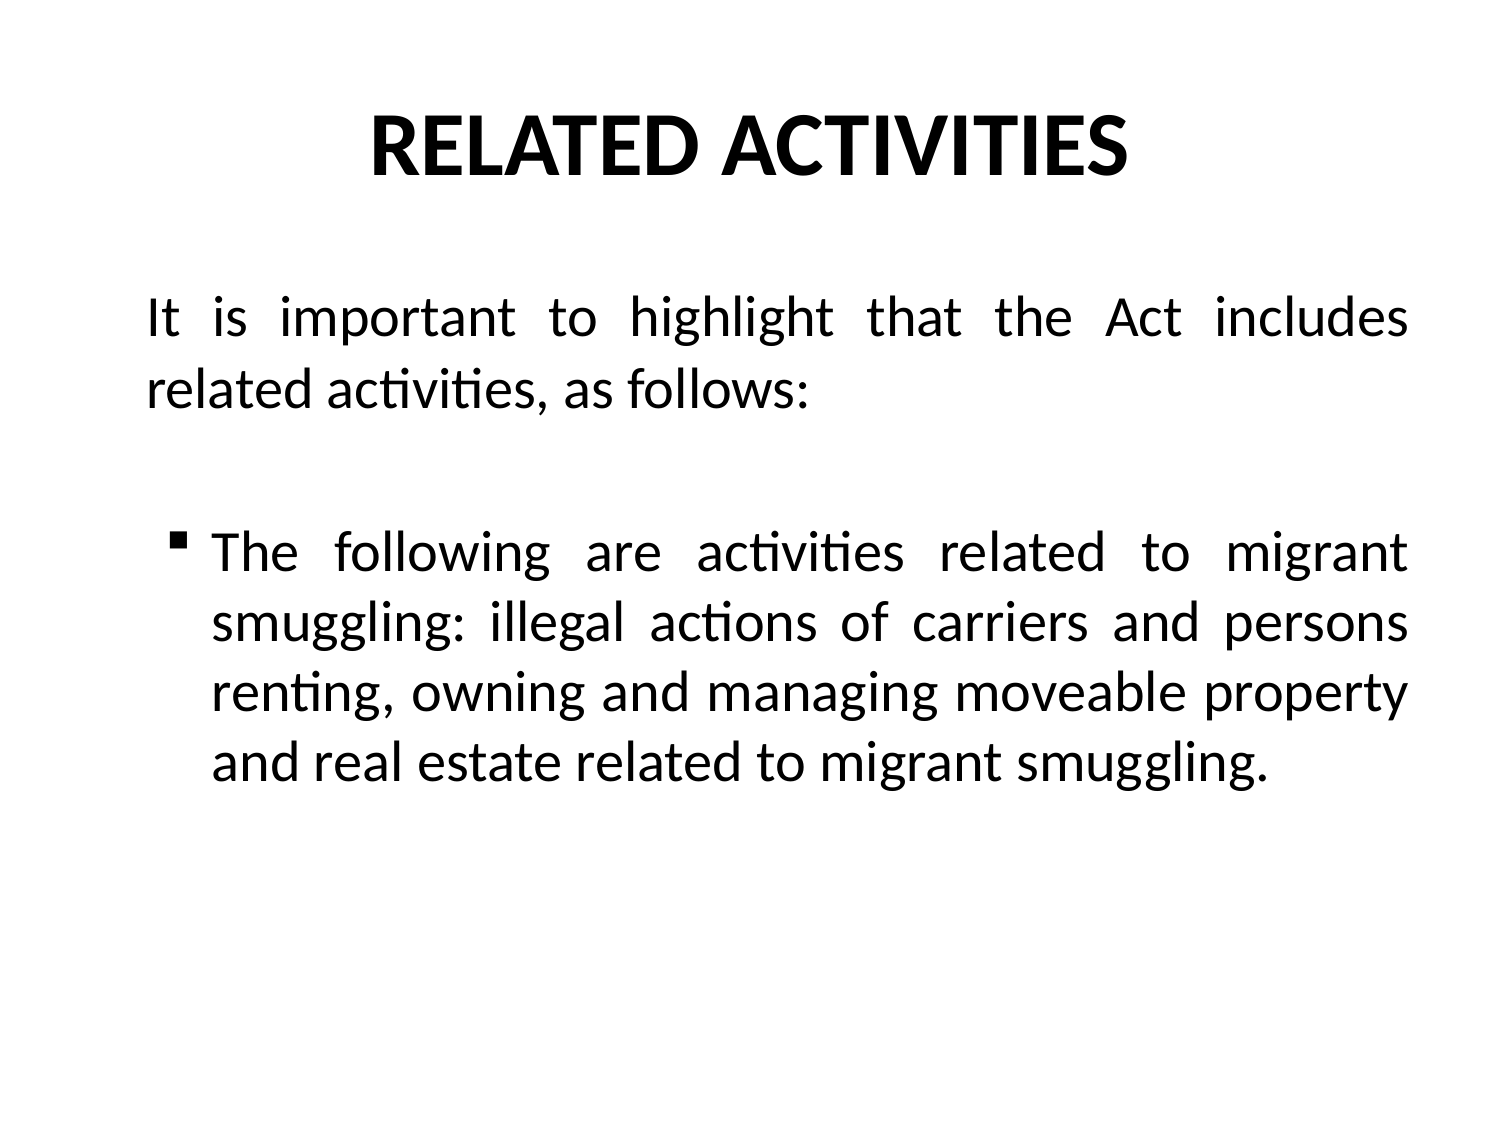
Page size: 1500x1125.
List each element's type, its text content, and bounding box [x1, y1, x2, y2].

title RELATED ACTIVITIES [75, 45, 1425, 233]
list It is important to highlight that the Act includes related activities, as follows: The following are activities related to migrant smuggling: illegal actions of carriers and persons renting, owning and managing moveable property and real estate related to migrant smuggling. [75, 262, 1425, 1005]
